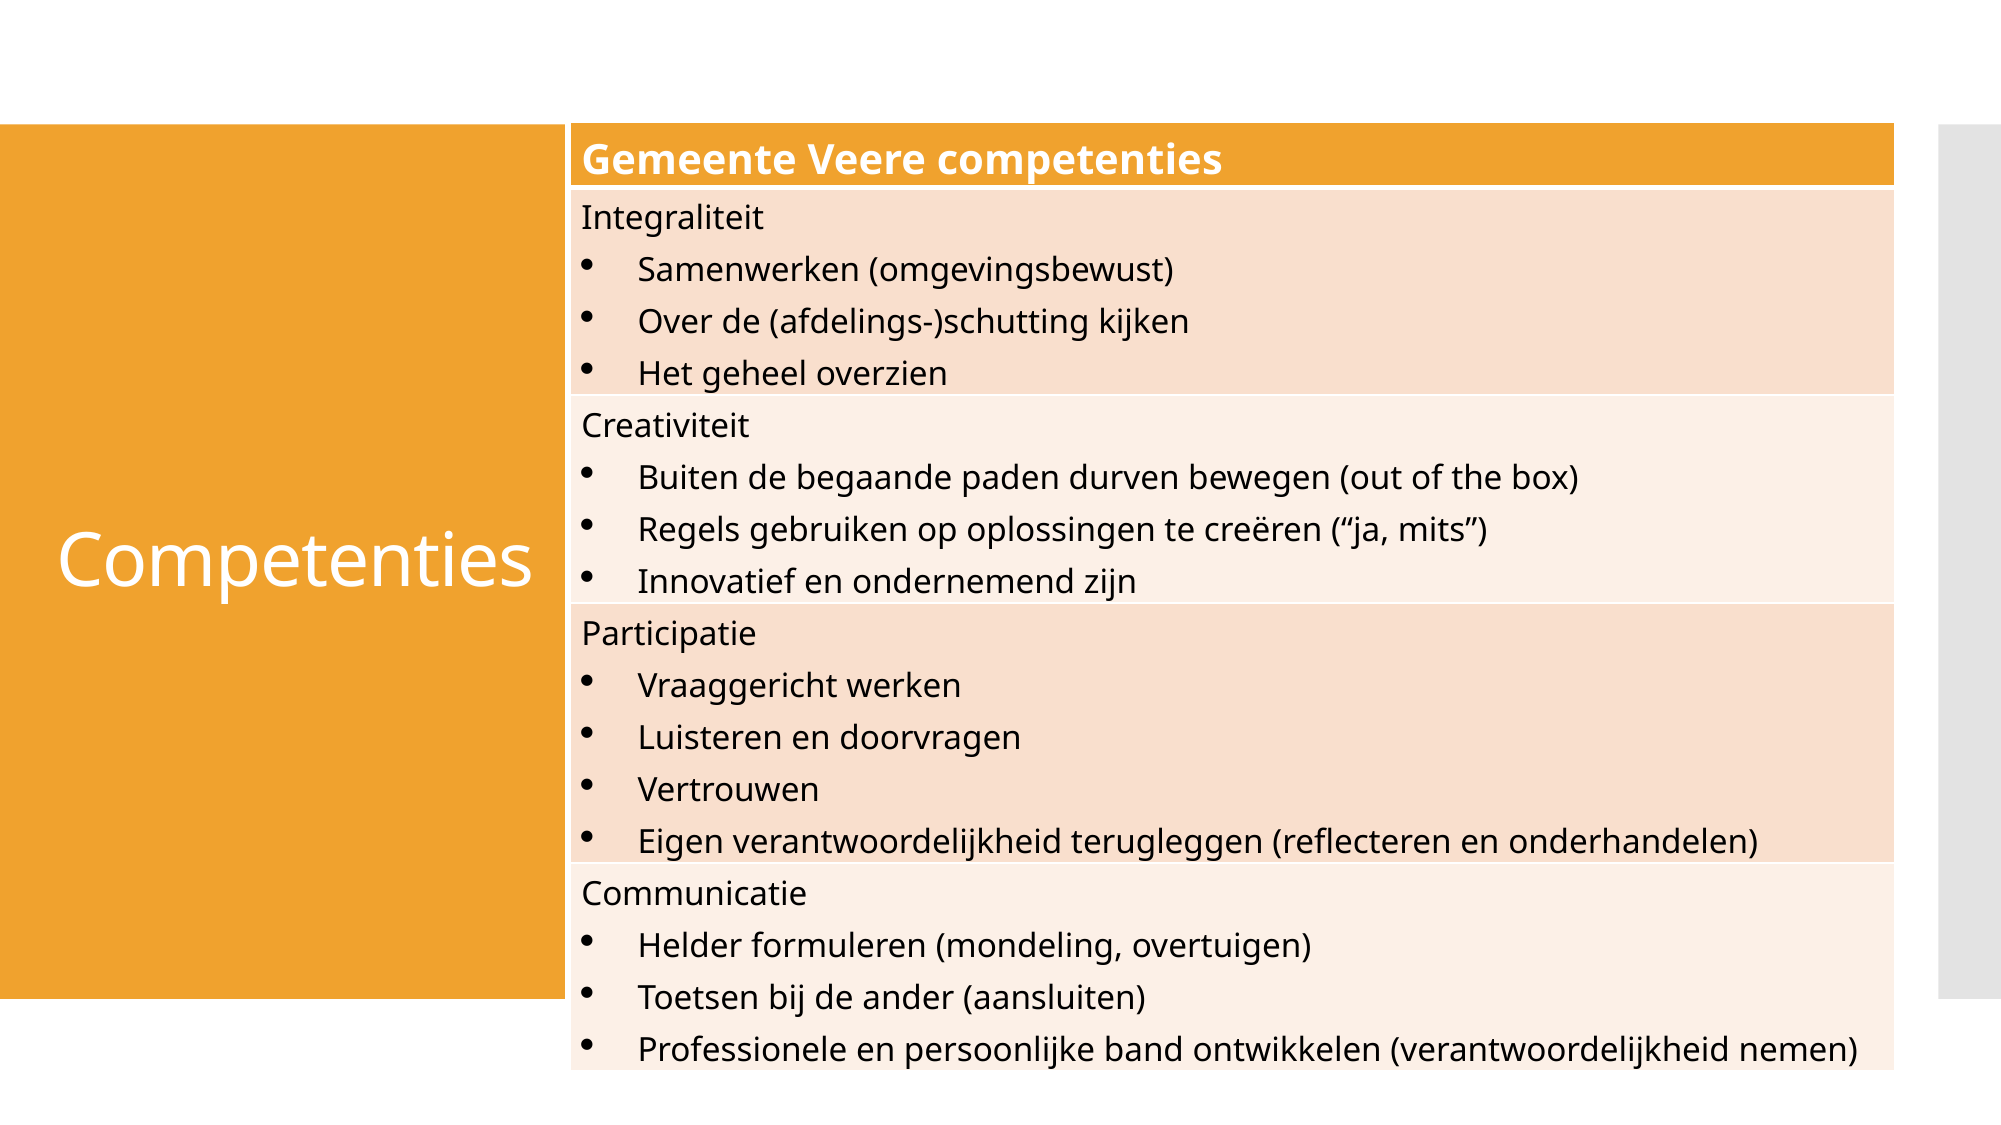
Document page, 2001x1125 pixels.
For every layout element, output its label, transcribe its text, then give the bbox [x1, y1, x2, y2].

table_cell Participatie Vraaggericht werken Luisteren en doorvragen Vertrouwen Eigen verantwoordelijkheid terugleggen (reflecteren en onderhandelen) [571, 604, 1894, 862]
table_cell Integraliteit Samenwerken (omgevingsbewust) Over de (afdelings-)schutting kijken Het geheel overzien [571, 190, 1894, 394]
table_header Gemeente Veere competenties [571, 123, 1894, 185]
table_cell Communicatie Helder formuleren (mondeling, overtuigen) Toetsen bij de ander (aansluiten) Professionele en persoonlijke band ontwikkelen (verantwoordelijkheid nemen) [571, 864, 1894, 1070]
title Competenties [41, 184, 569, 940]
table_cell Creativiteit Buiten de begaande paden durven bewegen (out of the box) Regels gebruiken op oplossingen te creëren (“ja, mits”) Innovatief en ondernemend zijn [571, 396, 1894, 602]
